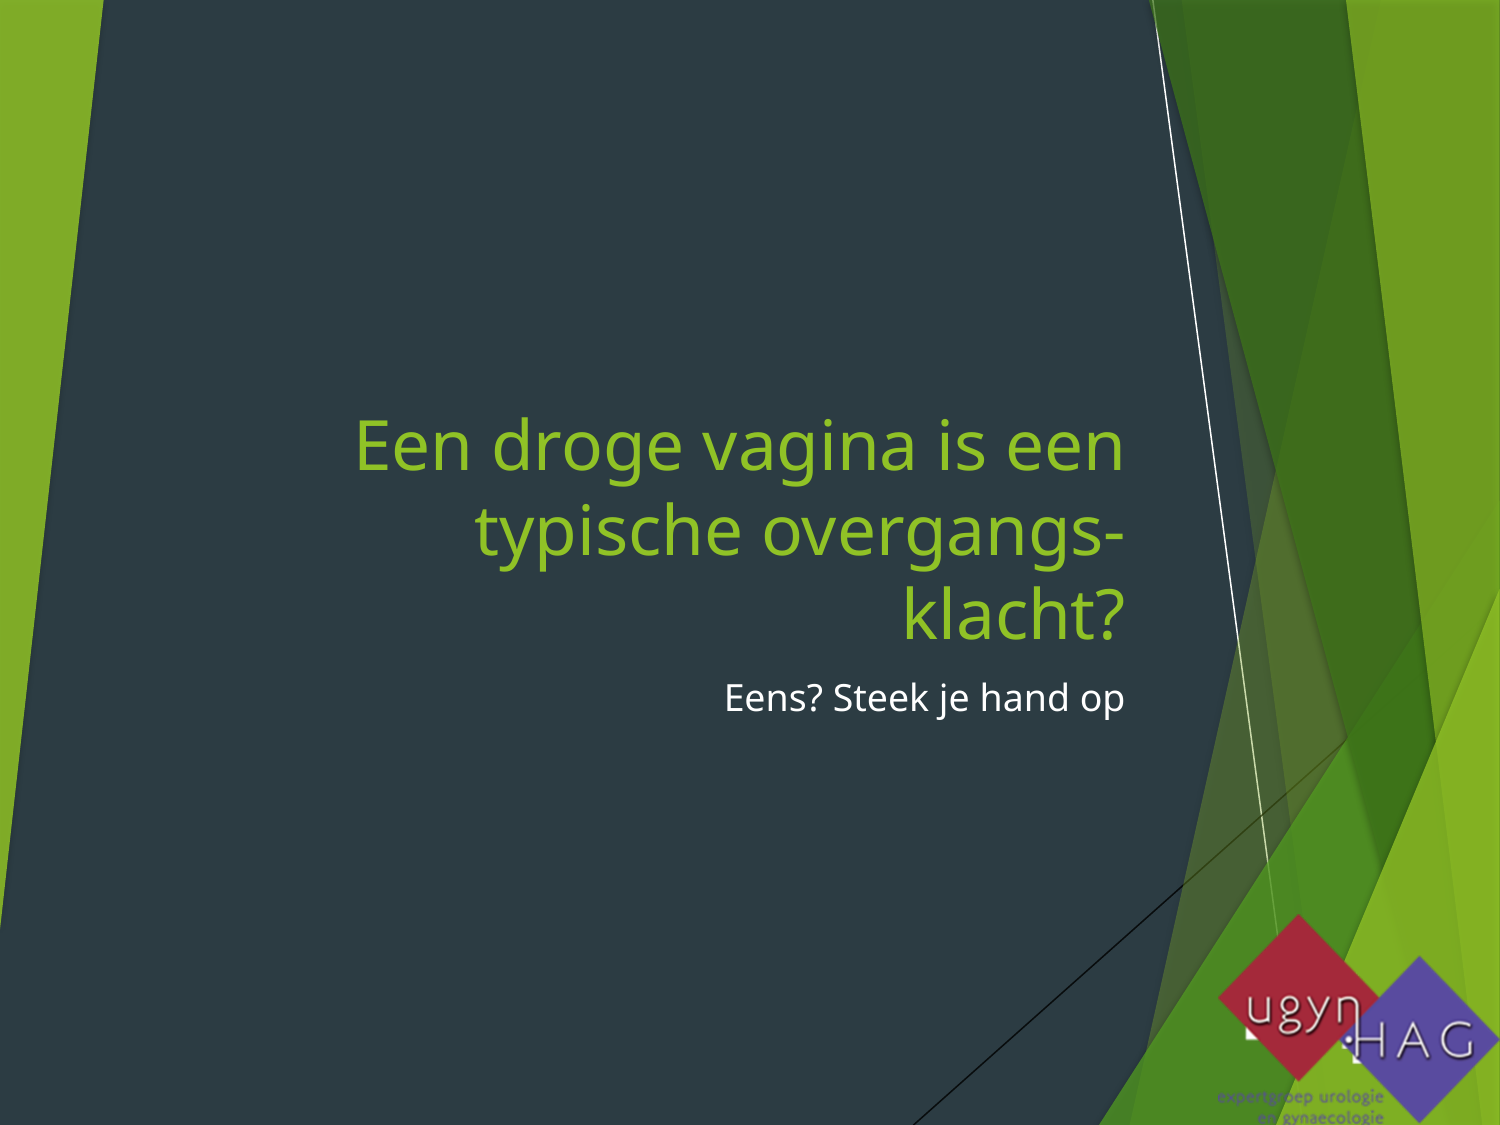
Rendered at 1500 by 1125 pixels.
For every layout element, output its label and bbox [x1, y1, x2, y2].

picture [1218, 913, 1500, 1125]
text_box [0, 0, 1500, 1125]
